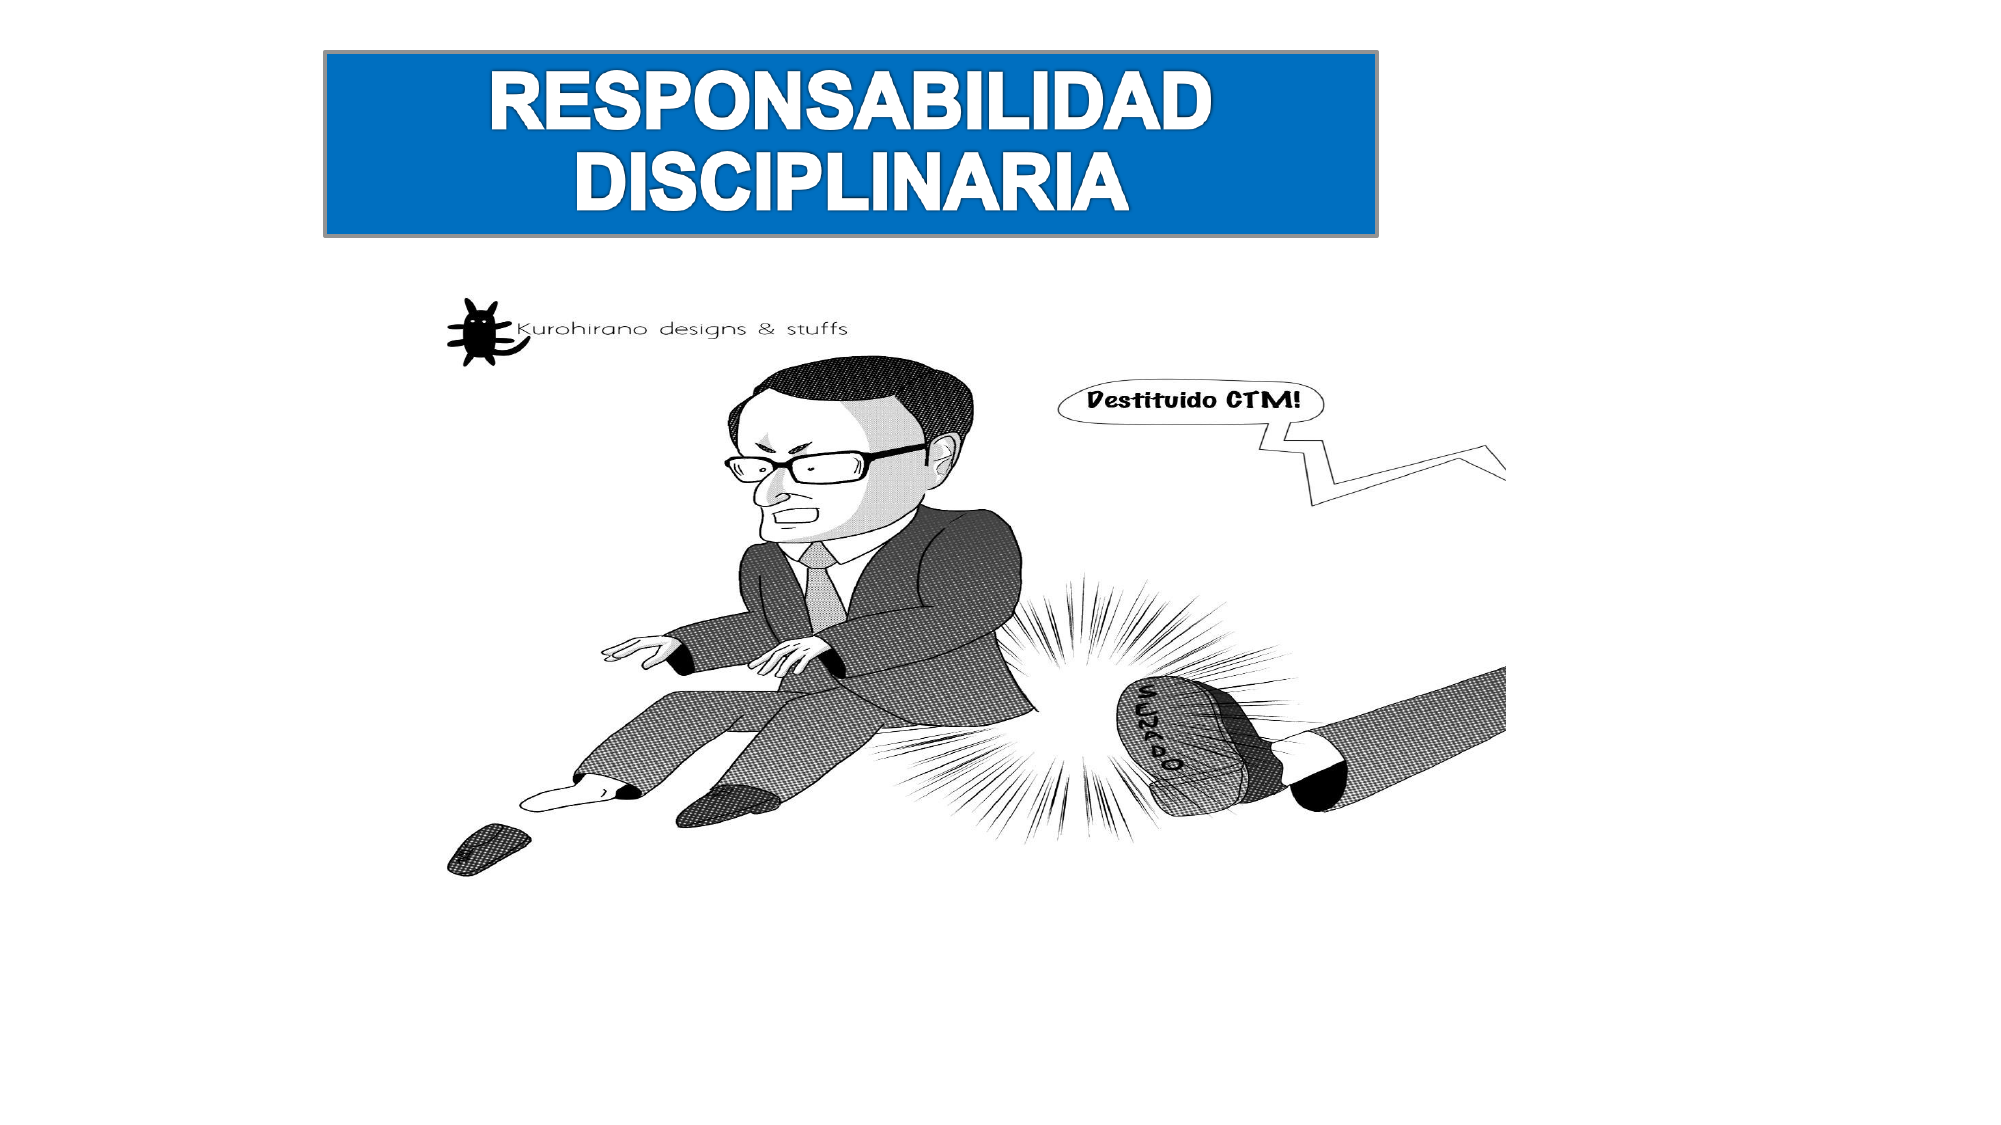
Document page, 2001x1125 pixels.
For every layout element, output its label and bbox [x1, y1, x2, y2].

picture [430, 295, 1506, 946]
text_box [322, 49, 1379, 238]
